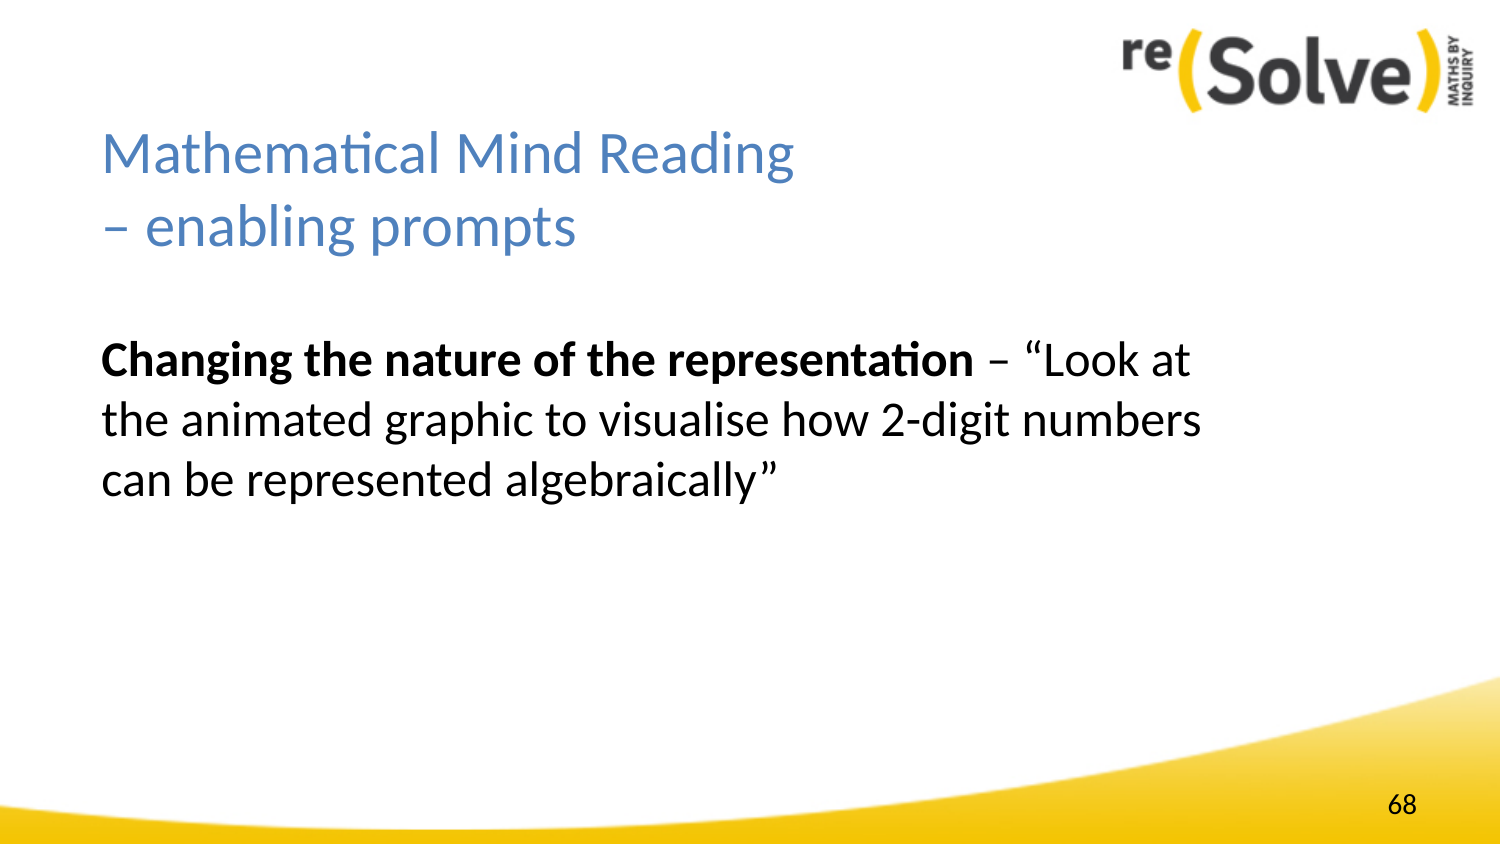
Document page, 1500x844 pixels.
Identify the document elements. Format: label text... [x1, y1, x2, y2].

text_box [86, 67, 1386, 216]
picture [0, 0, 1500, 844]
slide_number 68 [1181, 779, 1418, 827]
text_box Changing the nature of the representation – “Look at the animated graphic to visualise how 2-digit numbers can be represented algebraically” [86, 319, 1258, 515]
text_box Mathematical Mind Reading – enabling prompts [86, 105, 872, 266]
